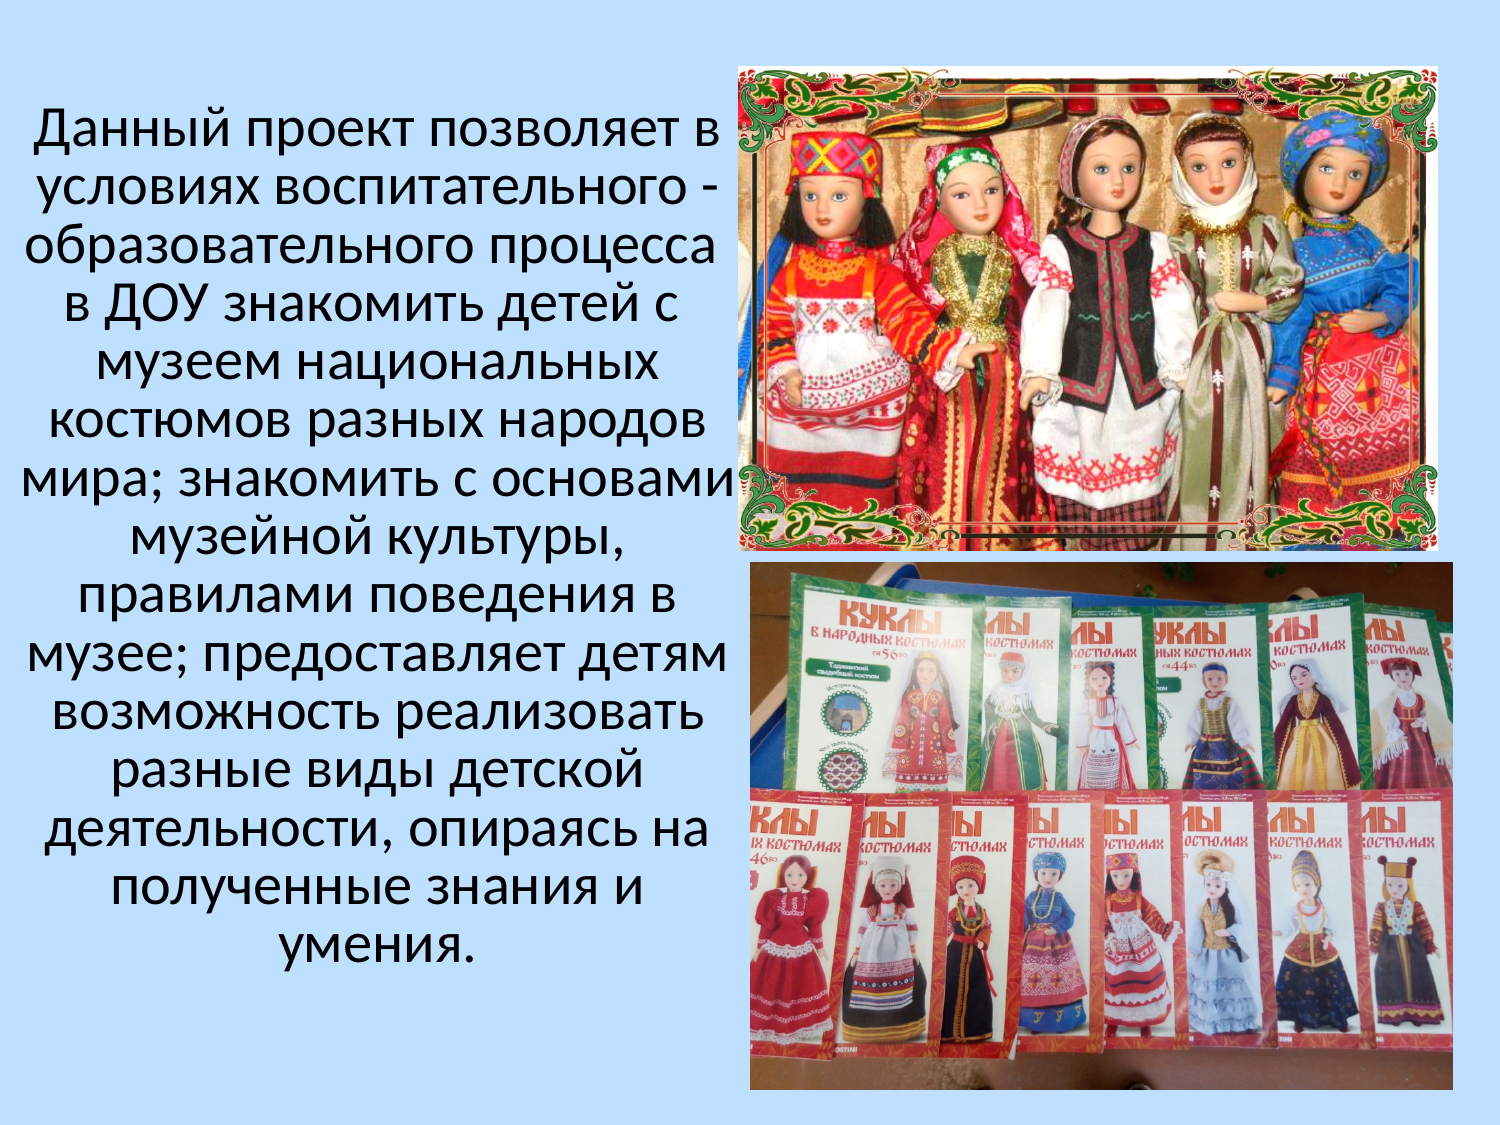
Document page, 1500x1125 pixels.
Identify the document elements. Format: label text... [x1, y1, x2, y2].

picture [749, 562, 1453, 1090]
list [737, 66, 1439, 551]
title Данный проект позволяет в условиях воспитательного - образовательного процесса в ДОУ знакомить детей с музеем национальных костюмов разных народов мира; знакомить с основами музейной культуры, правилами поведения в музее; предоставляет детям возможность реализовать разные виды детской деятельности, опираясь на полученные знания и умения. [0, 0, 756, 1080]
